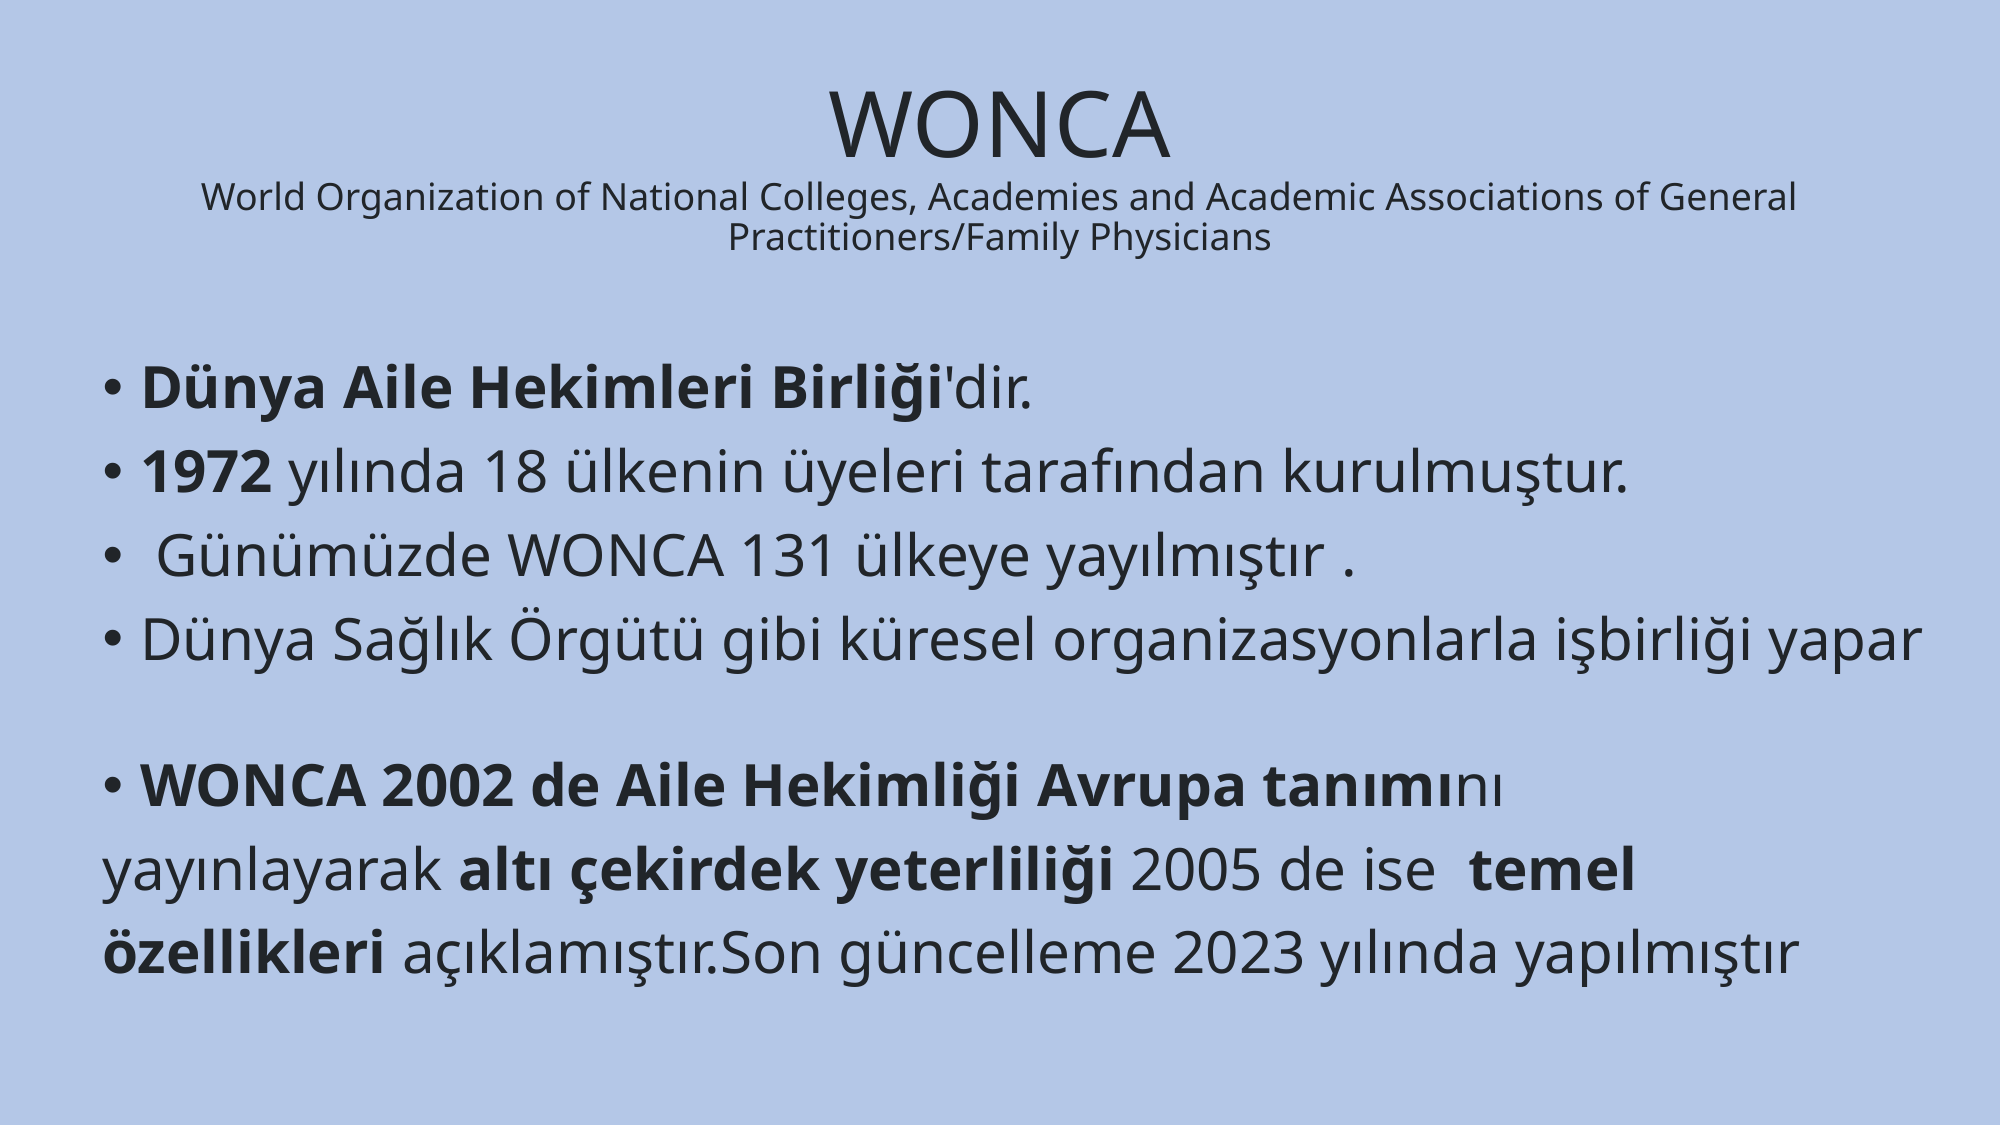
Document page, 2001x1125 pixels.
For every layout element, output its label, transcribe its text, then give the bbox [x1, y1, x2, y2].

list Dünya Aile Hekimleri Birliği'dir. 1972 yılında 18 ülkenin üyeleri tarafından kurulmuştur. Günümüzde WONCA 131 ülkeye yayılmıştır . Dünya Sağlık Örgütü gibi küresel organizasyonlarla işbirliği yapar WONCA 2002 de Aile Hekimliği Avrupa tanımını yayınlayarak altı çekirdek yeterliliği 2005 de ise temel özellikleri açıklamıştır.Son güncelleme 2023 yılında yapılmıştır [87, 351, 1954, 1050]
title WONCA World Organization of National Colleges, Academies and Academic Associations of General Practitioners/Family Physicians [137, 59, 1863, 278]
